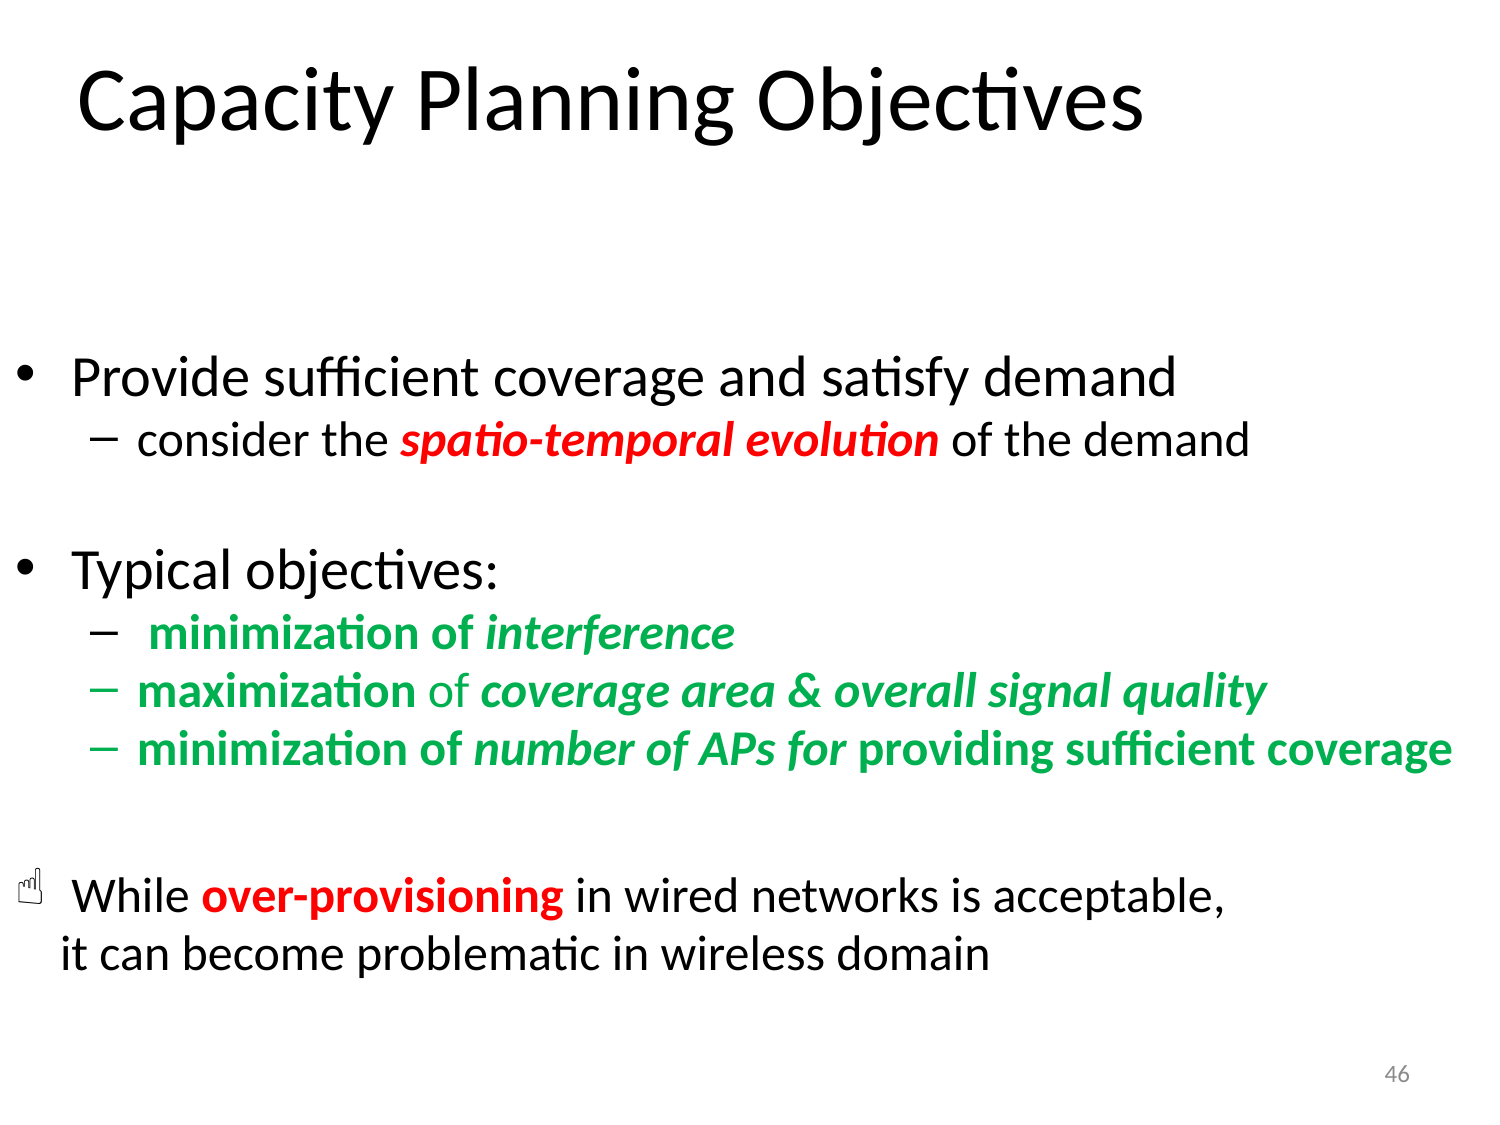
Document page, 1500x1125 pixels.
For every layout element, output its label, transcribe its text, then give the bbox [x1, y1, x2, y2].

title Capacity Planning Objectives [0, 0, 1288, 188]
slide_number 46 [1074, 1042, 1425, 1103]
list Provide sufficient coverage and satisfy demand consider the spatio-temporal evolution of the demand Typical objectives: minimization of interference maximization of coverage area & overall signal quality minimization of number of APs for providing sufficient coverage While over-provisioning in wired networks is acceptable, it can become problematic in wireless domain [0, 262, 1500, 1005]
